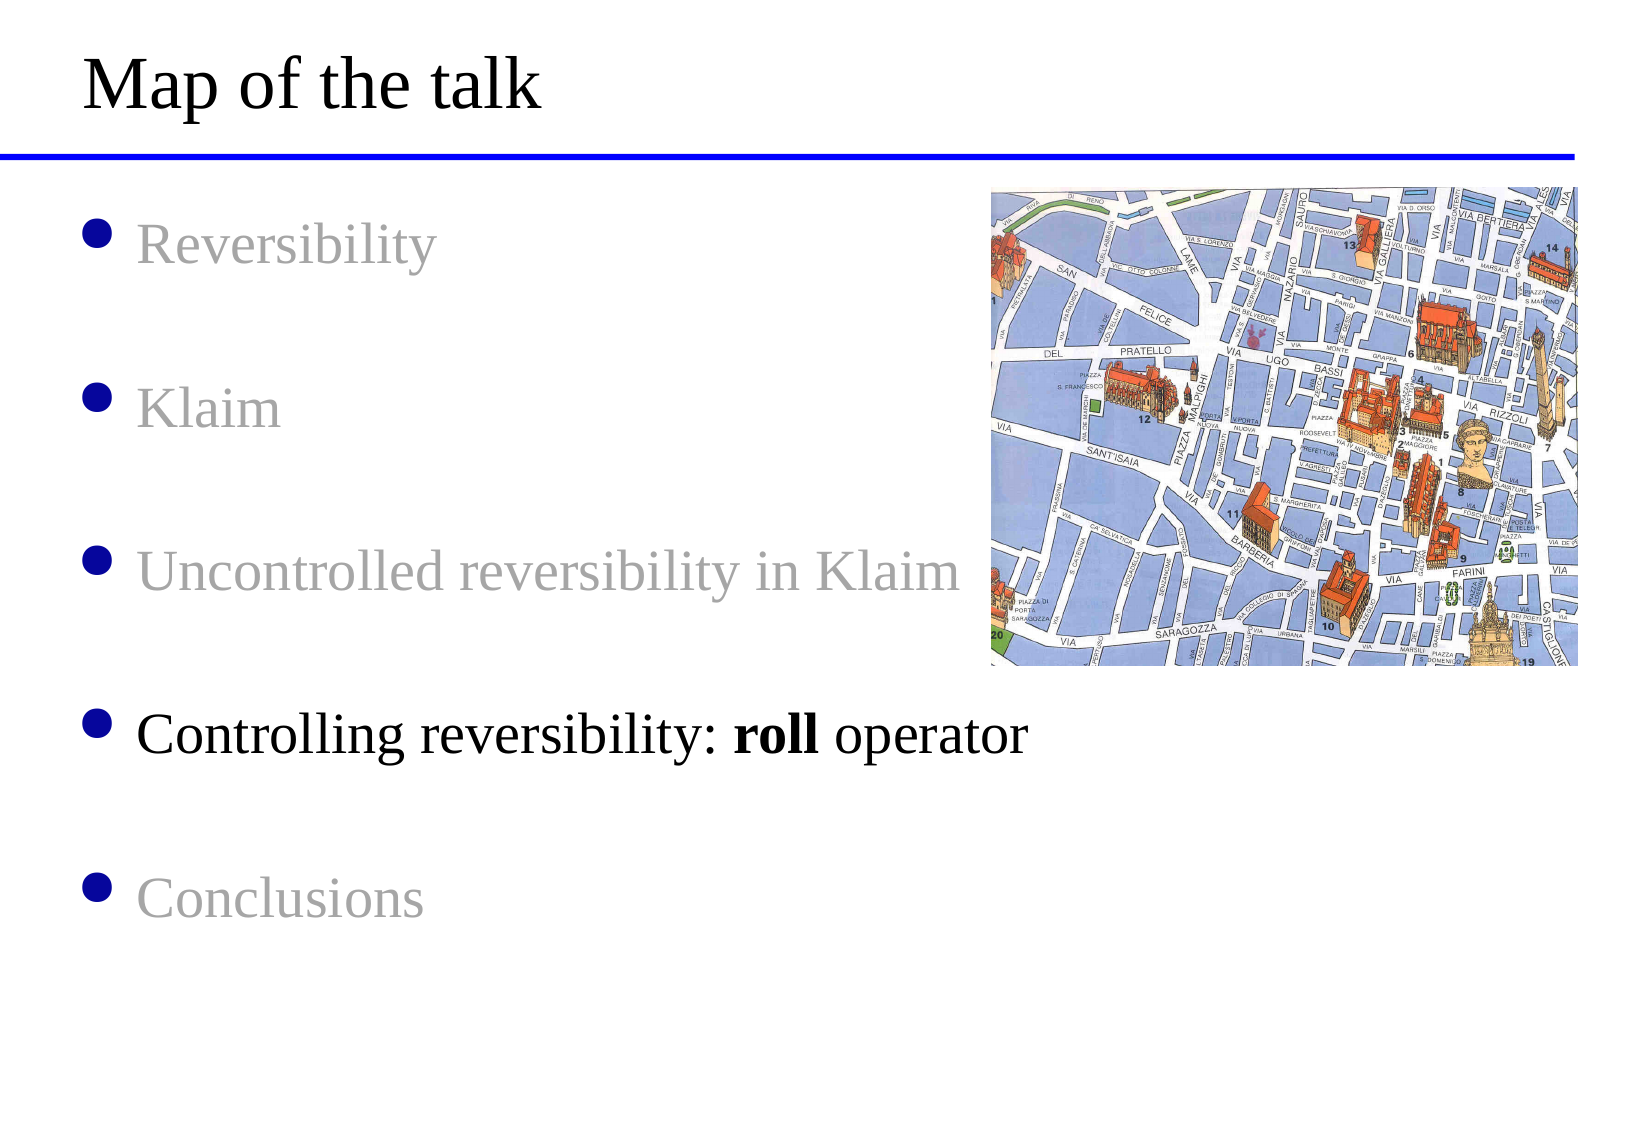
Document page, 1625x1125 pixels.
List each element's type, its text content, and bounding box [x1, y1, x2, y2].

list Reversibility Klaim Uncontrolled reversibility in Klaim Controlling reversibility: roll operator Conclusions [65, 198, 1476, 1061]
title Map of the talk [67, 27, 1544, 131]
picture [990, 186, 1578, 666]
